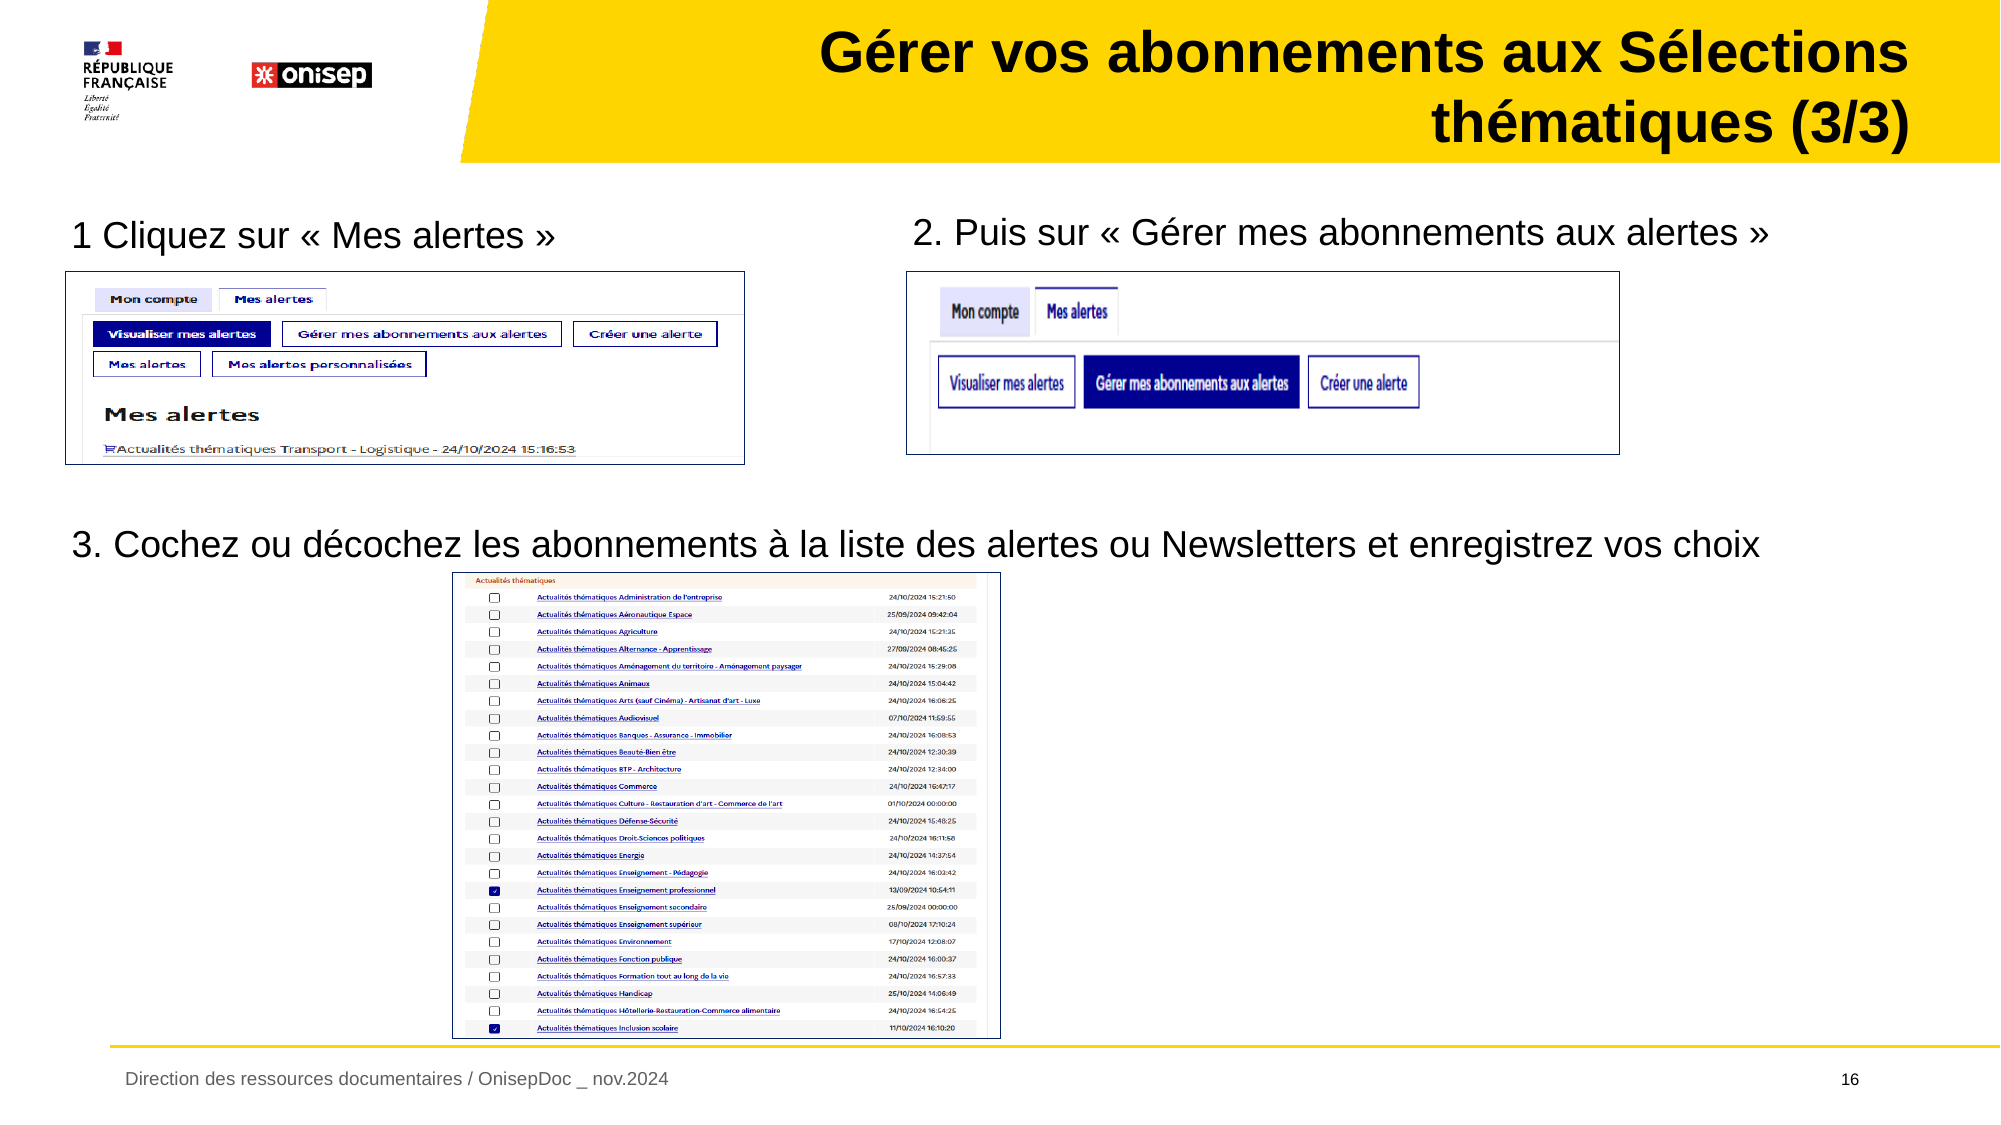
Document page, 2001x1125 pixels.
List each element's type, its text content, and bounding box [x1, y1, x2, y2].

picture [906, 271, 1620, 455]
text_box 1 Cliquez sur « Mes alertes » [65, 115, 842, 307]
title Gérer vos abonnements aux Sélections thématiques (3/3) [523, 0, 2000, 163]
picture [0, 0, 523, 163]
text_box 2. Puis sur « Gérer mes abonnements aux alertes » [906, 202, 1858, 305]
text_box 3. Cochez ou décochez les abonnements à la liste des alertes ou Newsletters et enregistrez vos choix [65, 424, 1858, 572]
footer Direction des ressources documentaires / OnisepDoc _ nov.2024 [110, 1058, 937, 1100]
picture [65, 271, 745, 465]
picture [452, 572, 1001, 1039]
